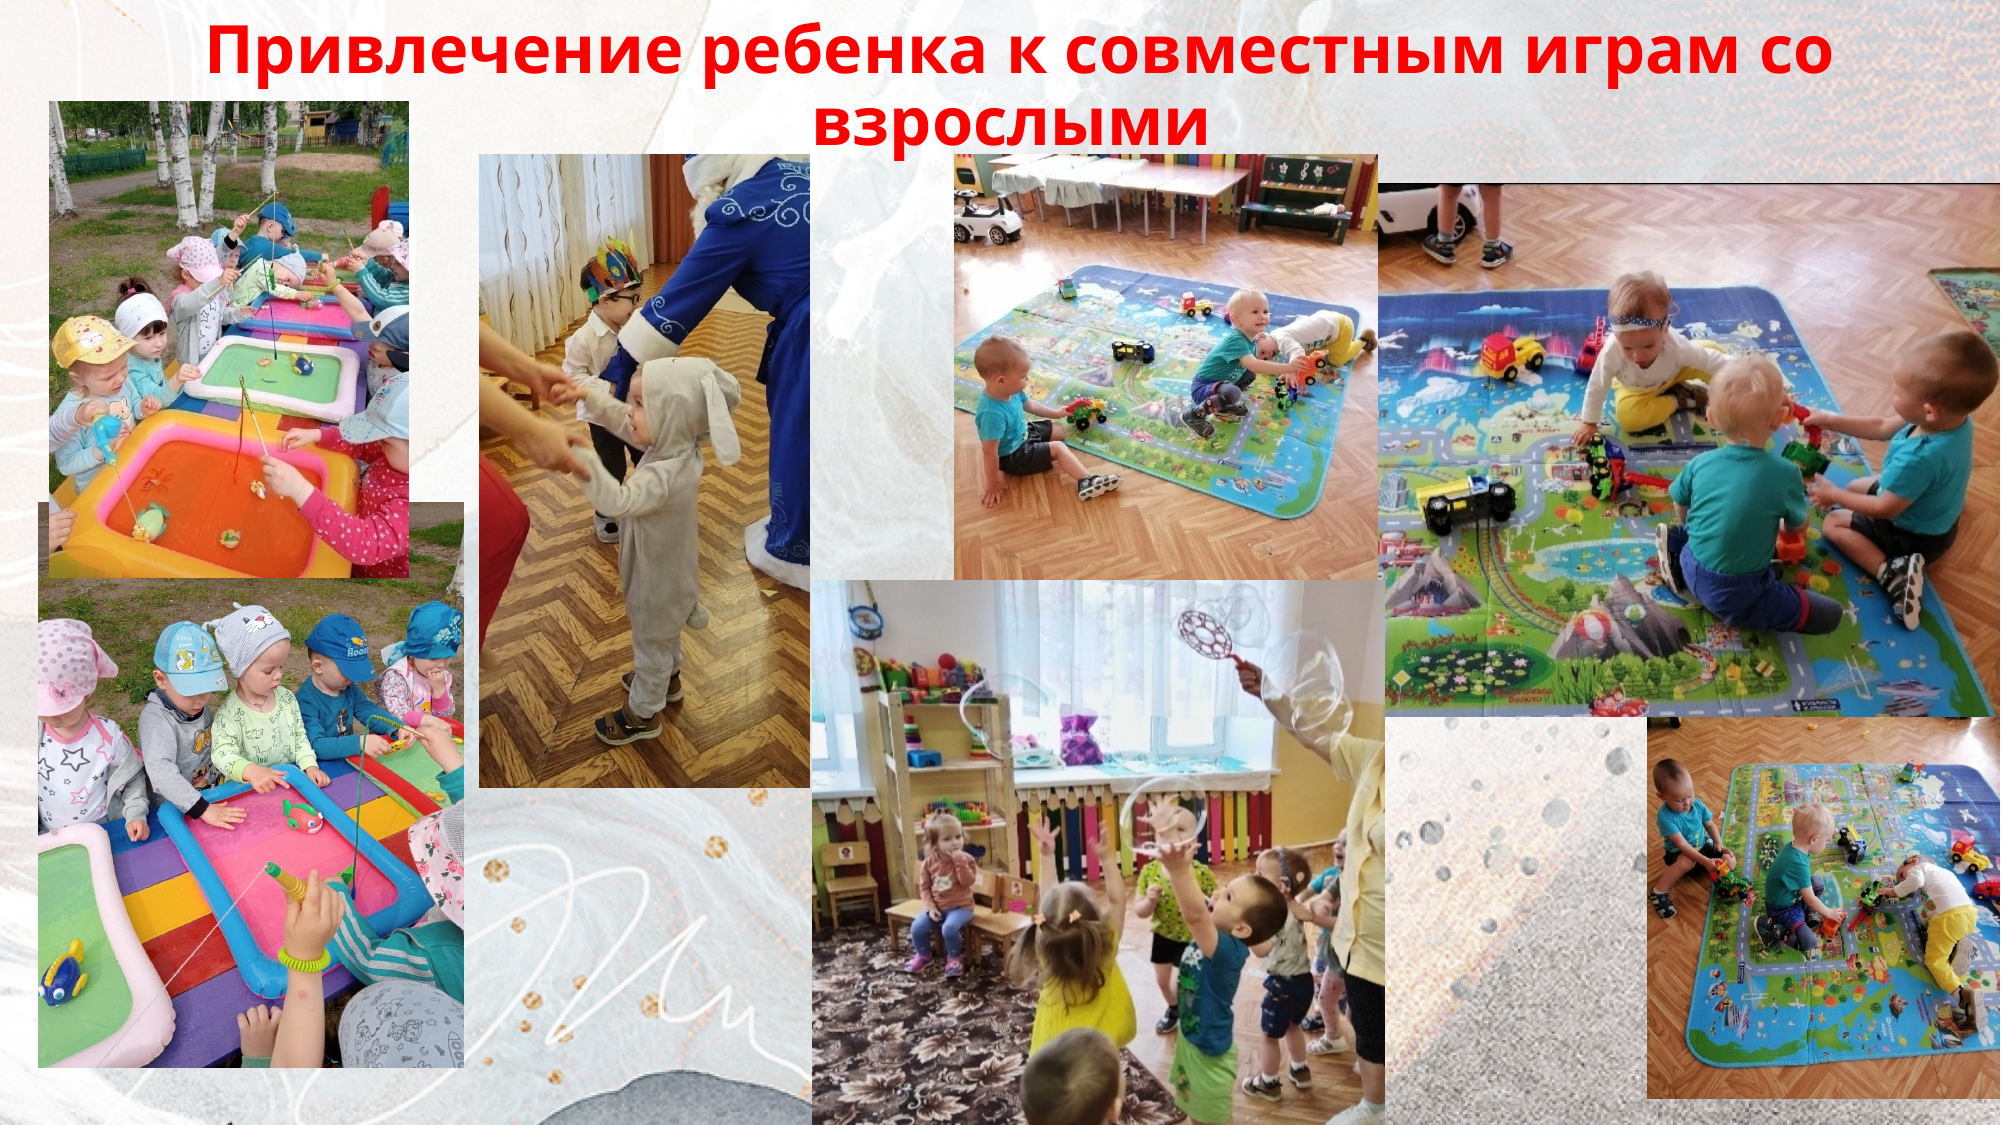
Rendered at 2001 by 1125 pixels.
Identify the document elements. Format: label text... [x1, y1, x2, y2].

picture [0, 0, 2000, 1125]
subtitle [745, 237, 954, 910]
title Привлечение ребенка к совместным играм со взрослыми [83, 52, 1957, 168]
subtitle [1385, 717, 1647, 910]
